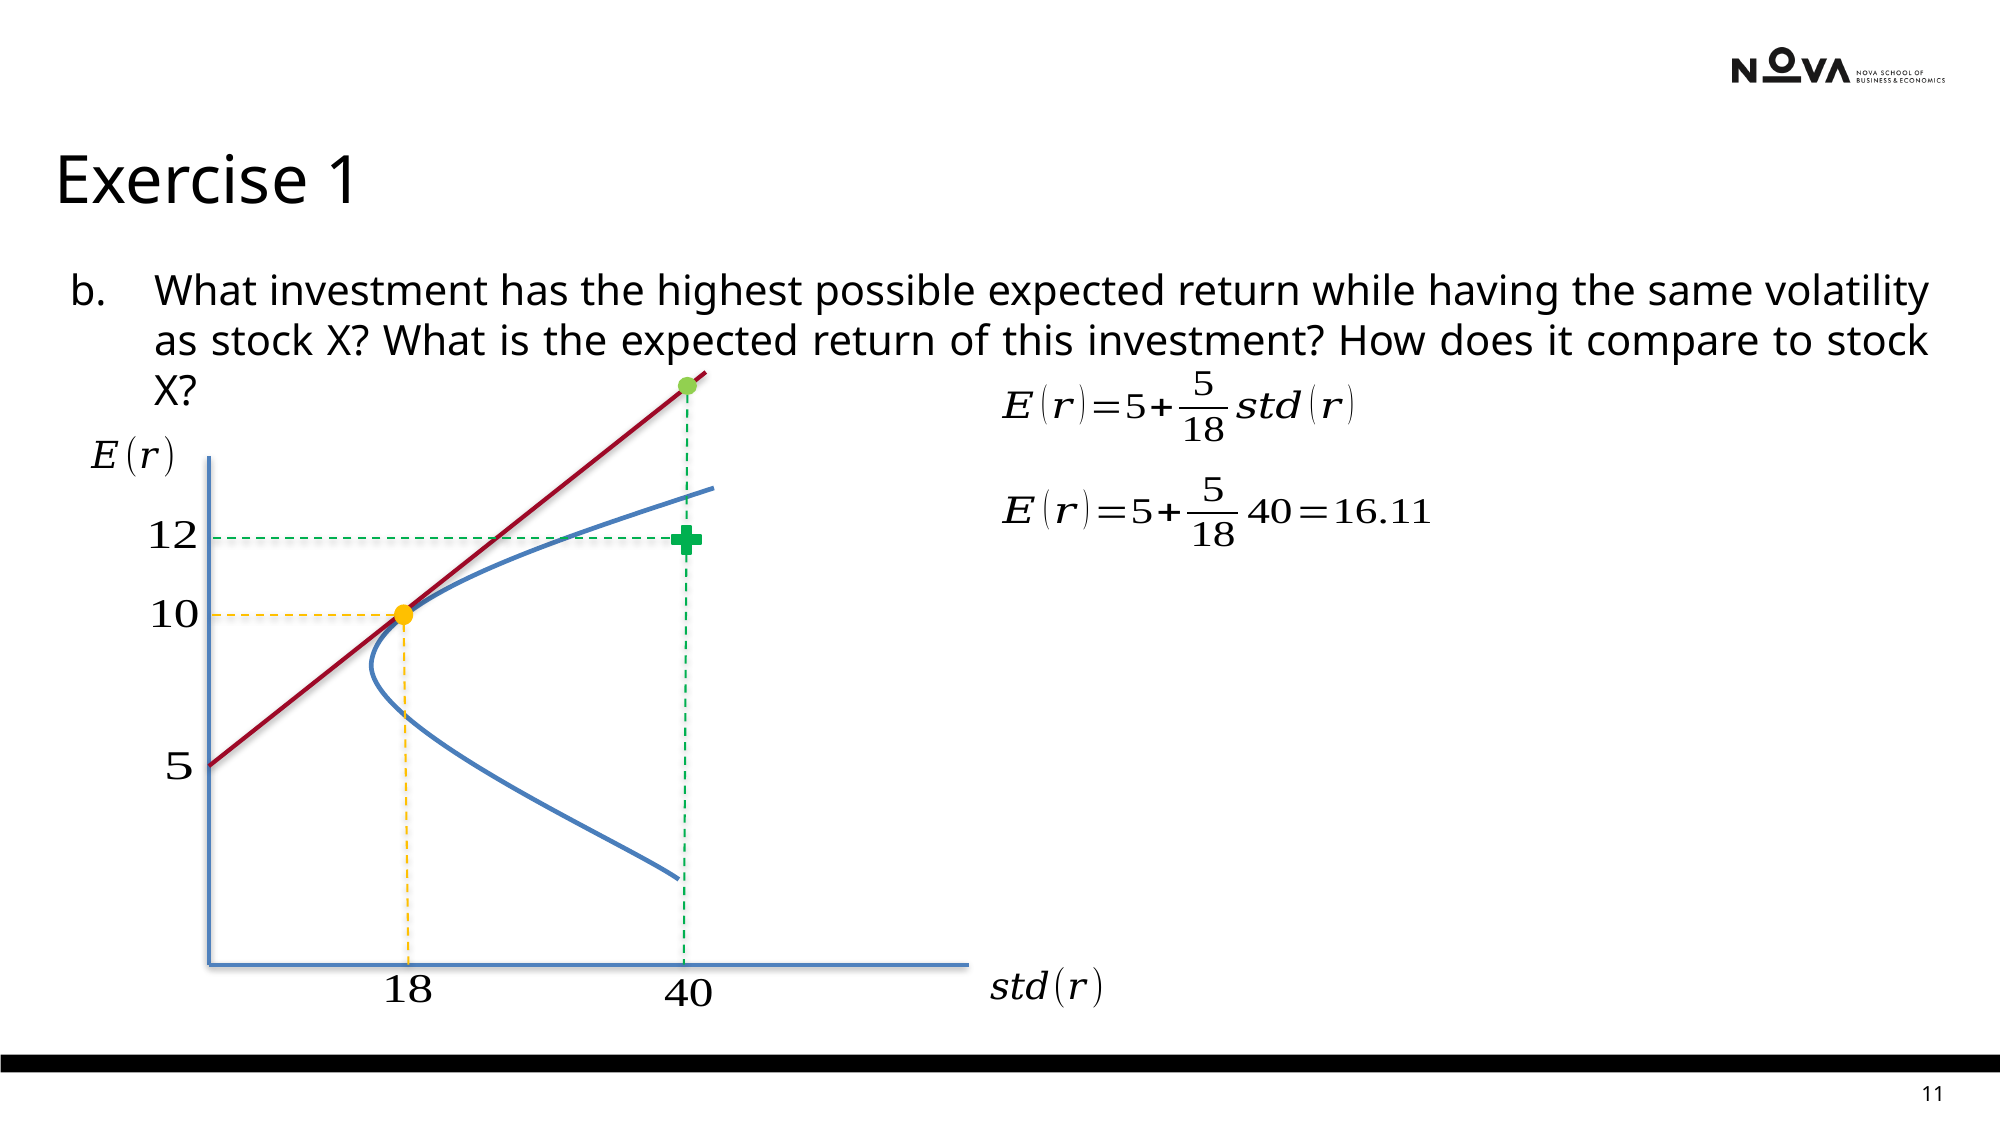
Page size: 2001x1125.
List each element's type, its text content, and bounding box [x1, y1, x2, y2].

picture [1732, 47, 1945, 83]
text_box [208, 371, 707, 767]
text_box What investment has the highest possible expected return while having the same volatility as stock X? What is the expected return of this investment? How does it compare to stock X? [55, 256, 1945, 1014]
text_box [403, 624, 409, 965]
text_box [491, 776, 678, 880]
list Exercise 1 [55, 99, 1945, 218]
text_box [683, 394, 688, 965]
